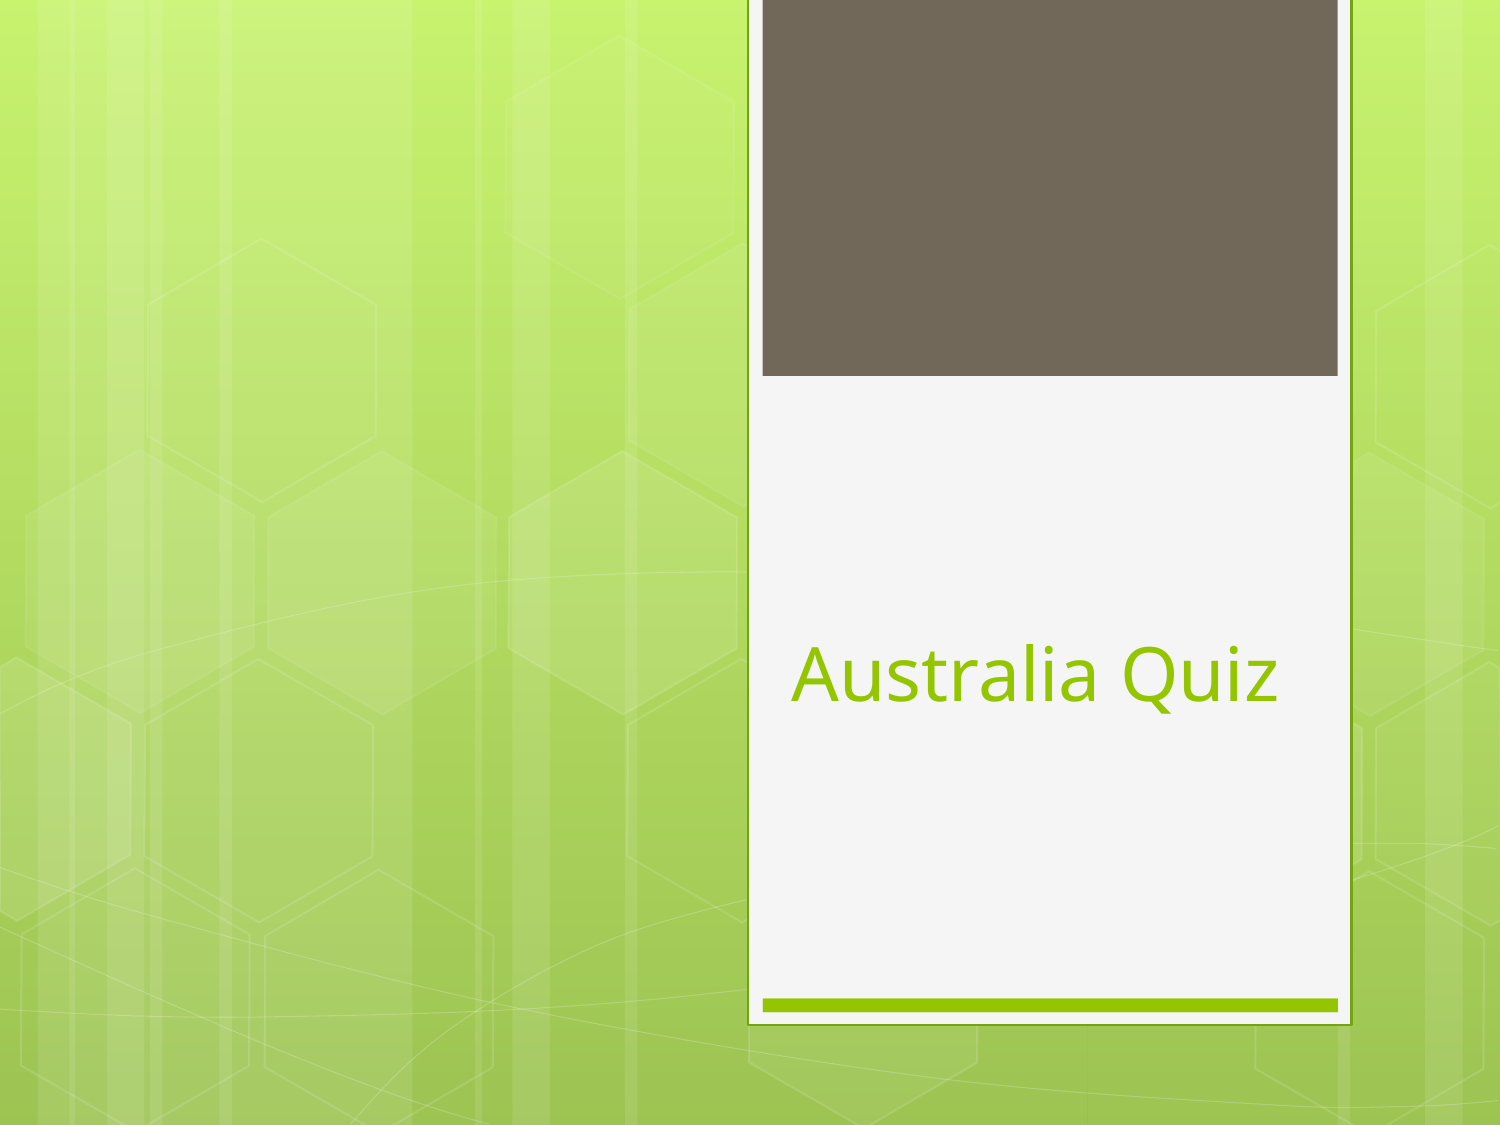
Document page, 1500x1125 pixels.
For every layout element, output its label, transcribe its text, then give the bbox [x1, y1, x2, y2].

title Australia Quiz [776, 444, 1320, 724]
